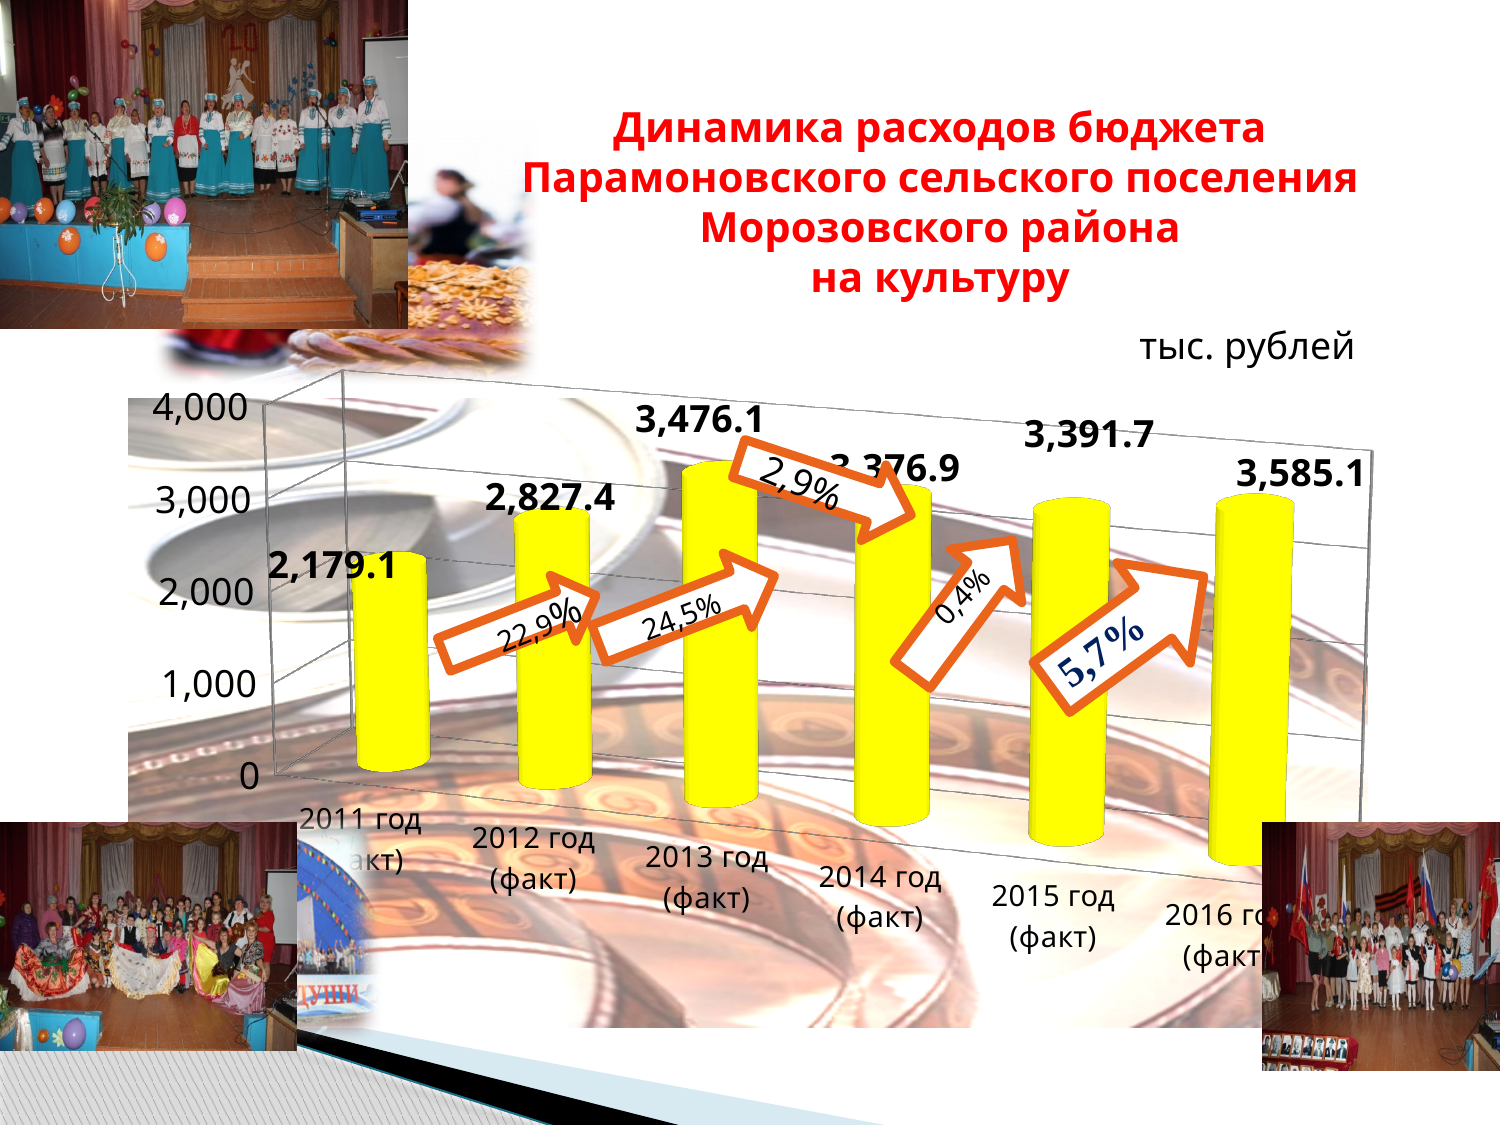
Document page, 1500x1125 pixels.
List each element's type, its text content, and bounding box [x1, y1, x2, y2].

picture [0, 0, 540, 337]
picture [1262, 822, 1500, 1071]
text_box Динамика расходов бюджета Парамоновского сельского поселения Морозовского района на культуру [480, 93, 1400, 309]
text_box тыс. рублей [1124, 314, 1371, 337]
chart [0, 337, 1500, 1083]
picture [0, 810, 384, 1051]
